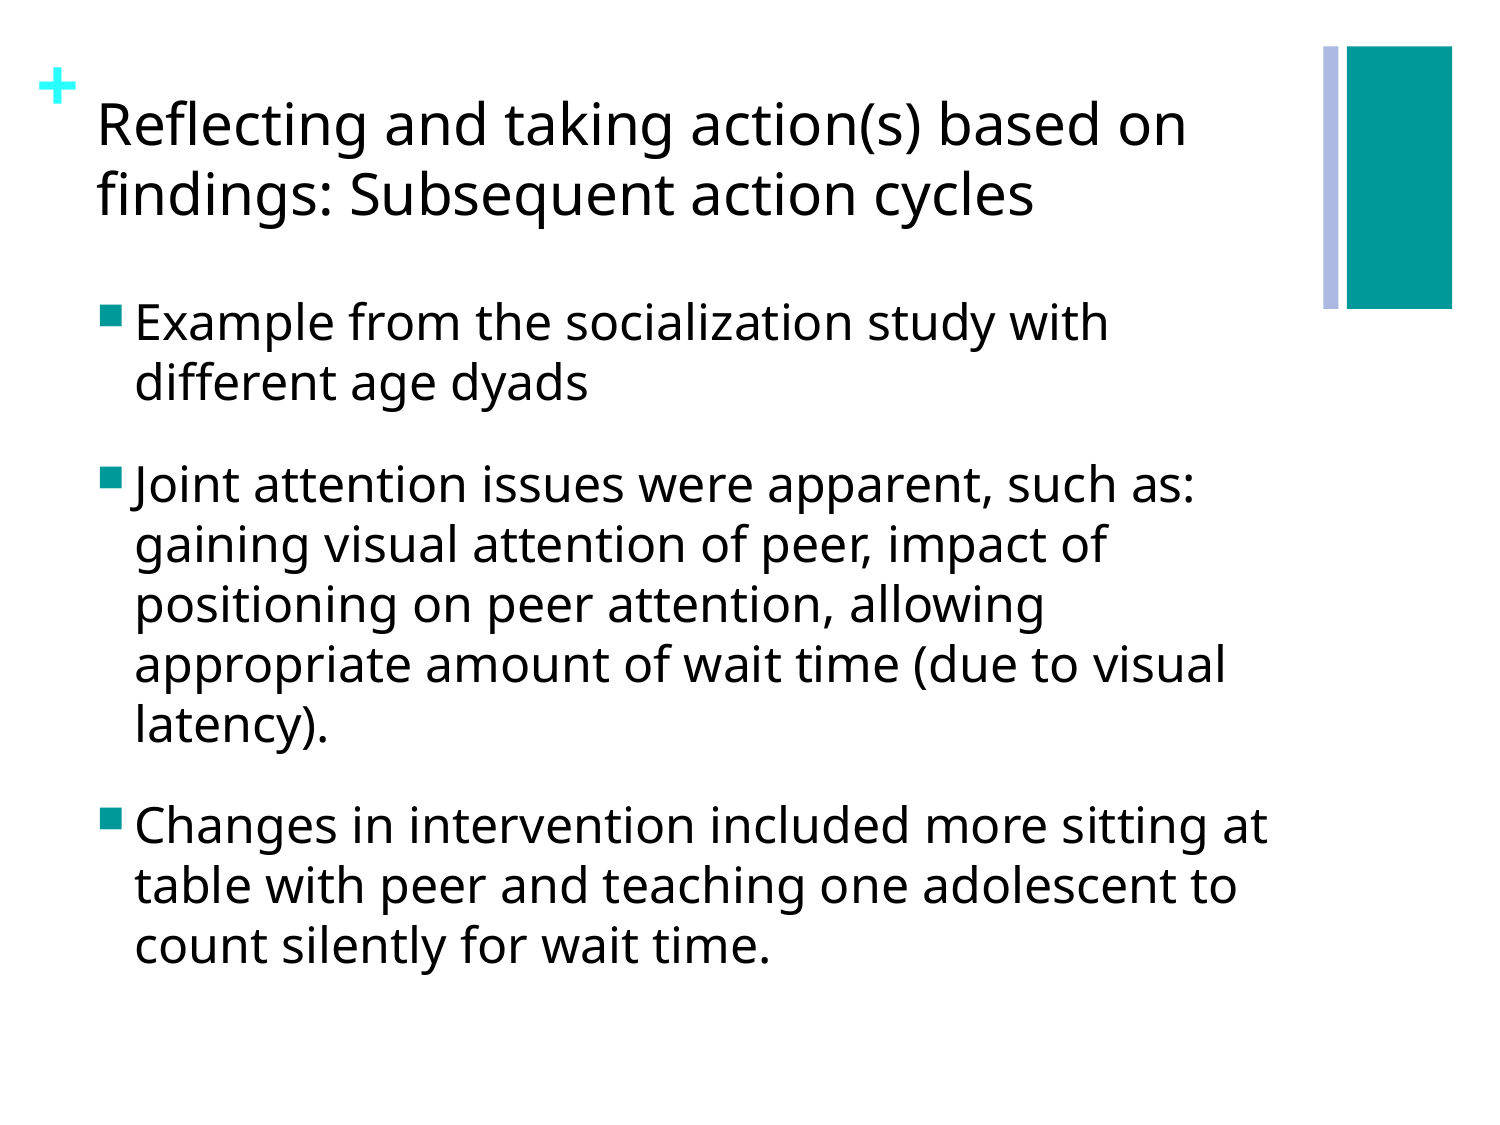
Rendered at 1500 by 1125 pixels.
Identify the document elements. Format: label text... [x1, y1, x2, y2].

list Example from the socialization study with different age dyads Joint attention issues were apparent, such as: gaining visual attention of peer, impact of positioning on peer attention, allowing appropriate amount of wait time (due to visual latency). Changes in intervention included more sitting at table with peer and teaching one adolescent to count silently for wait time. [81, 283, 1322, 1005]
title Reflecting and taking action(s) based on findings: Subsequent action cycles [81, 79, 1322, 263]
